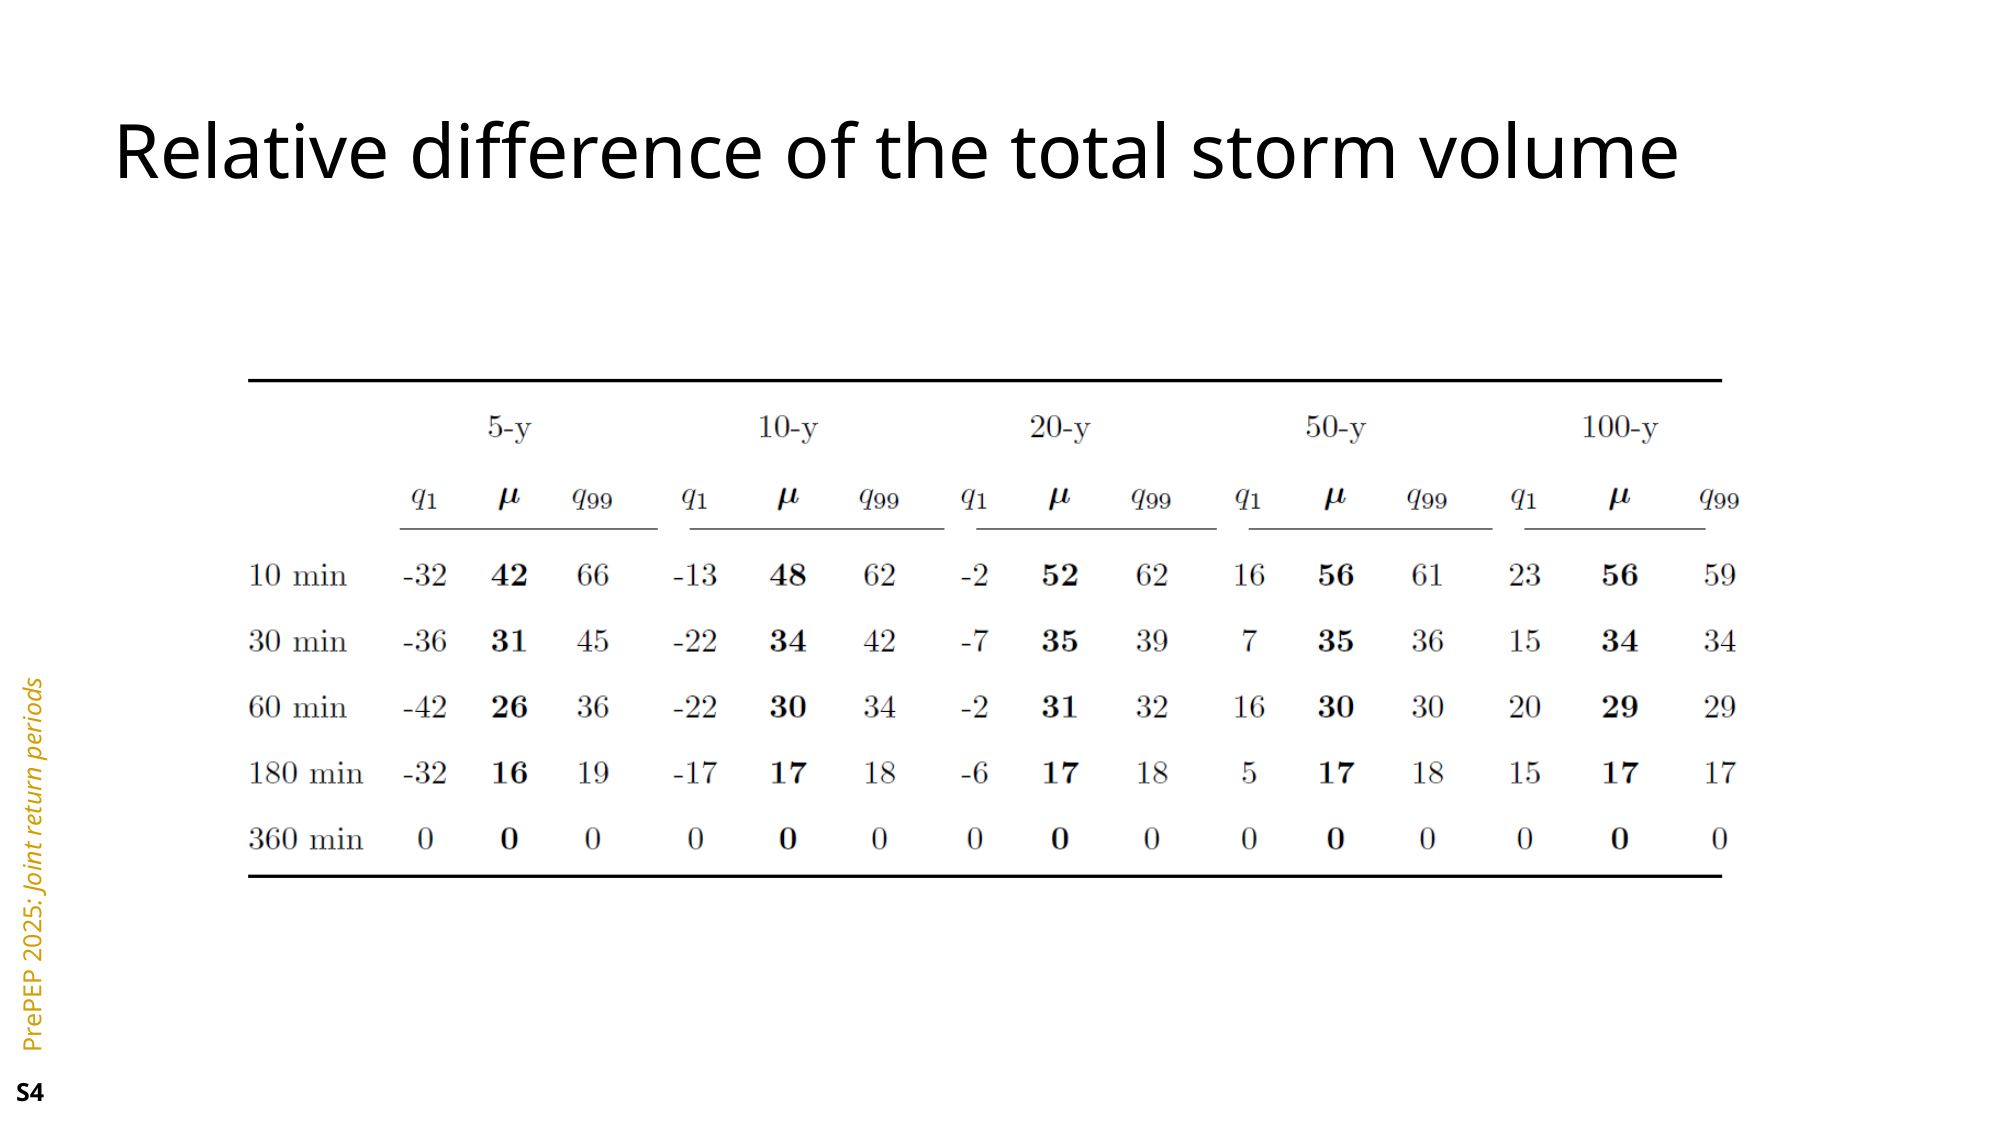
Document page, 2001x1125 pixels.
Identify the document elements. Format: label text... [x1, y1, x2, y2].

text_box Relative difference of the total storm volume [98, 20, 1936, 277]
text_box S4 [1, 1069, 63, 1115]
picture [235, 368, 1765, 890]
text_box PrePEP 2025: Joint return periods [9, 412, 54, 1068]
